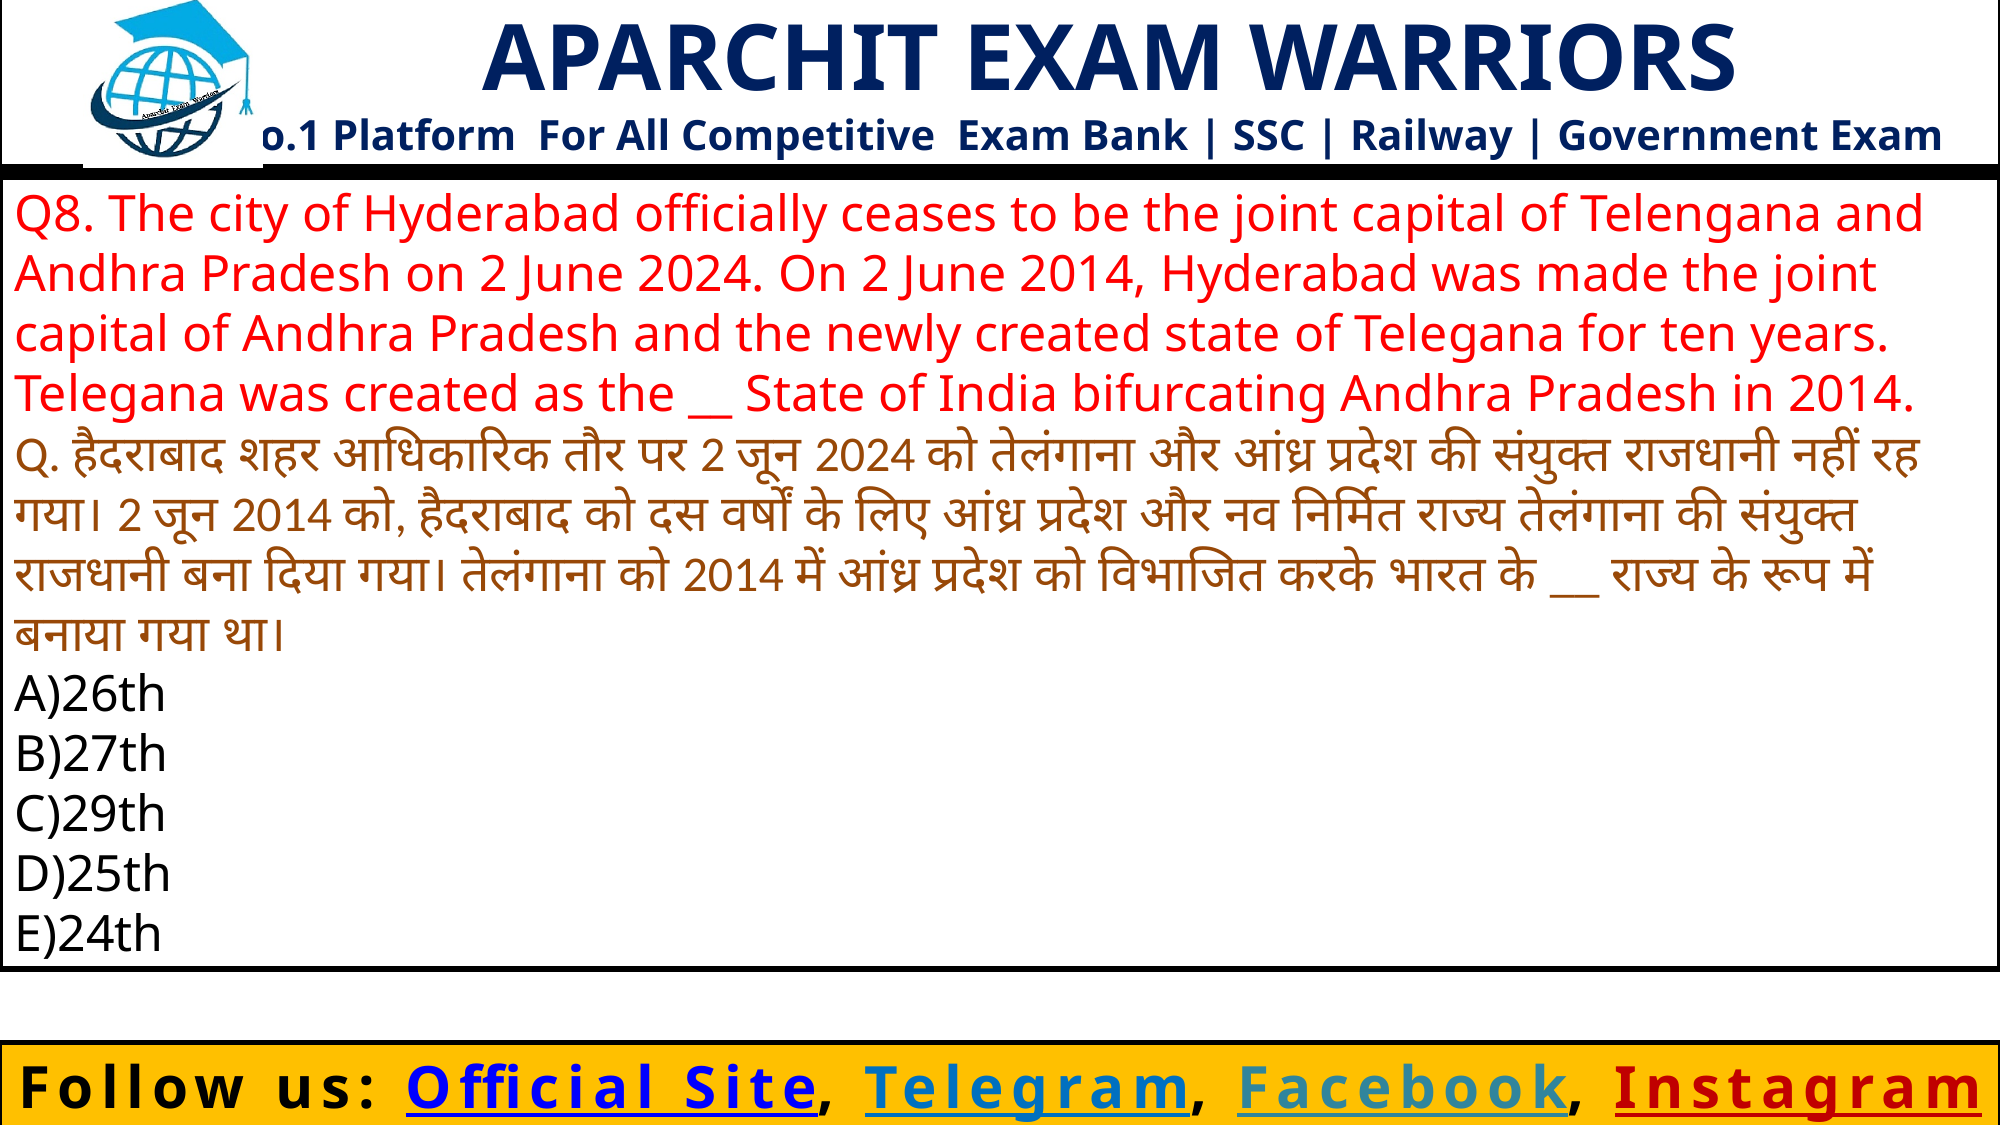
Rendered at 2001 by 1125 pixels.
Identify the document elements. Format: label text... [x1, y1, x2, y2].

text_box Follow us: Official Site, Telegram, Facebook, Instagram [0, 1042, 2000, 1125]
text_box Q8. The city of Hyderabad officially ceases to be the joint capital of Telengana and Andhra Pradesh on 2 June 2024. On 2 June 2014, Hyderabad was made the joint capital of Andhra Pradesh and the newly created state of Telegana for ten years. Telegana was created as the __ State of India bifurcating Andhra Pradesh in 2014. Q. हैदराबाद शहर आधिकारिक तौर पर 2 जून 2024 को तेलंगाना और आंध्र प्रदेश की संयुक्त राजधानी नहीं रह गया। 2 जून 2014 को, हैदराबाद को दस वर्षों के लिए आंध्र प्रदेश और नव निर्मित राज्य तेलंगाना की संयुक्त राजधानी बना दिया गया। तेलंगाना को 2014 में आंध्र प्रदेश को विभाजित करके भारत के __ राज्य के रूप में बनाया गया था। A)26th B)27th C)29th D)25th E)24th [0, 184, 2000, 970]
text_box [0, 0, 2000, 175]
